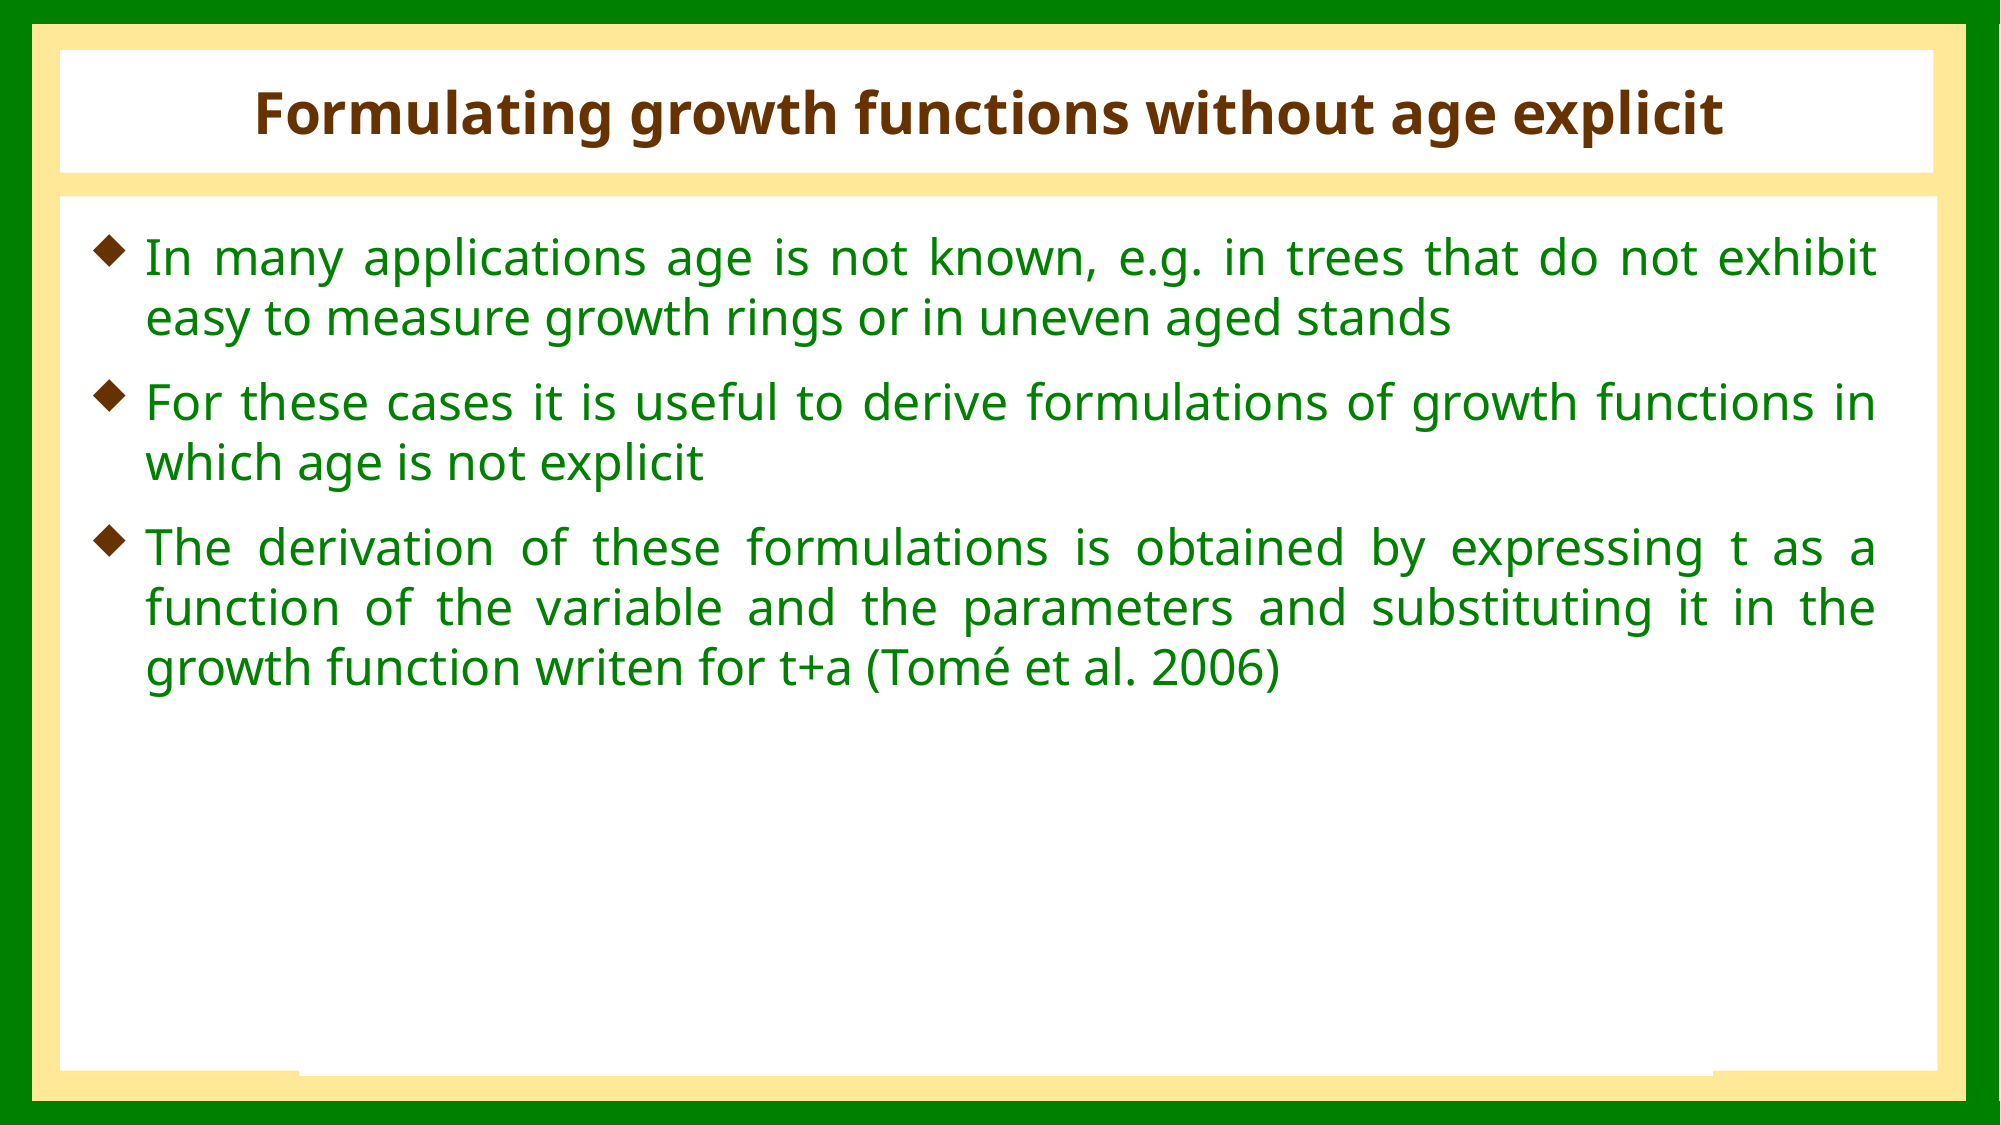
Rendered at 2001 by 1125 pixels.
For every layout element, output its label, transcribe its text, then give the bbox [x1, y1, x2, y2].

title Formulating growth functions without age explicit [59, 49, 1934, 173]
list In many applications age is not known, e.g. in trees that do not exhibit easy to measure growth rings or in uneven aged stands For these cases it is useful to derive formulations of growth functions in which age is not explicit The derivation of these formulations is obtained by expressing t as a function of the variable and the parameters and substituting it in the growth function writen for t+a (Tomé et al. 2006) [59, 196, 1938, 1071]
text_box [299, 1071, 1713, 1075]
